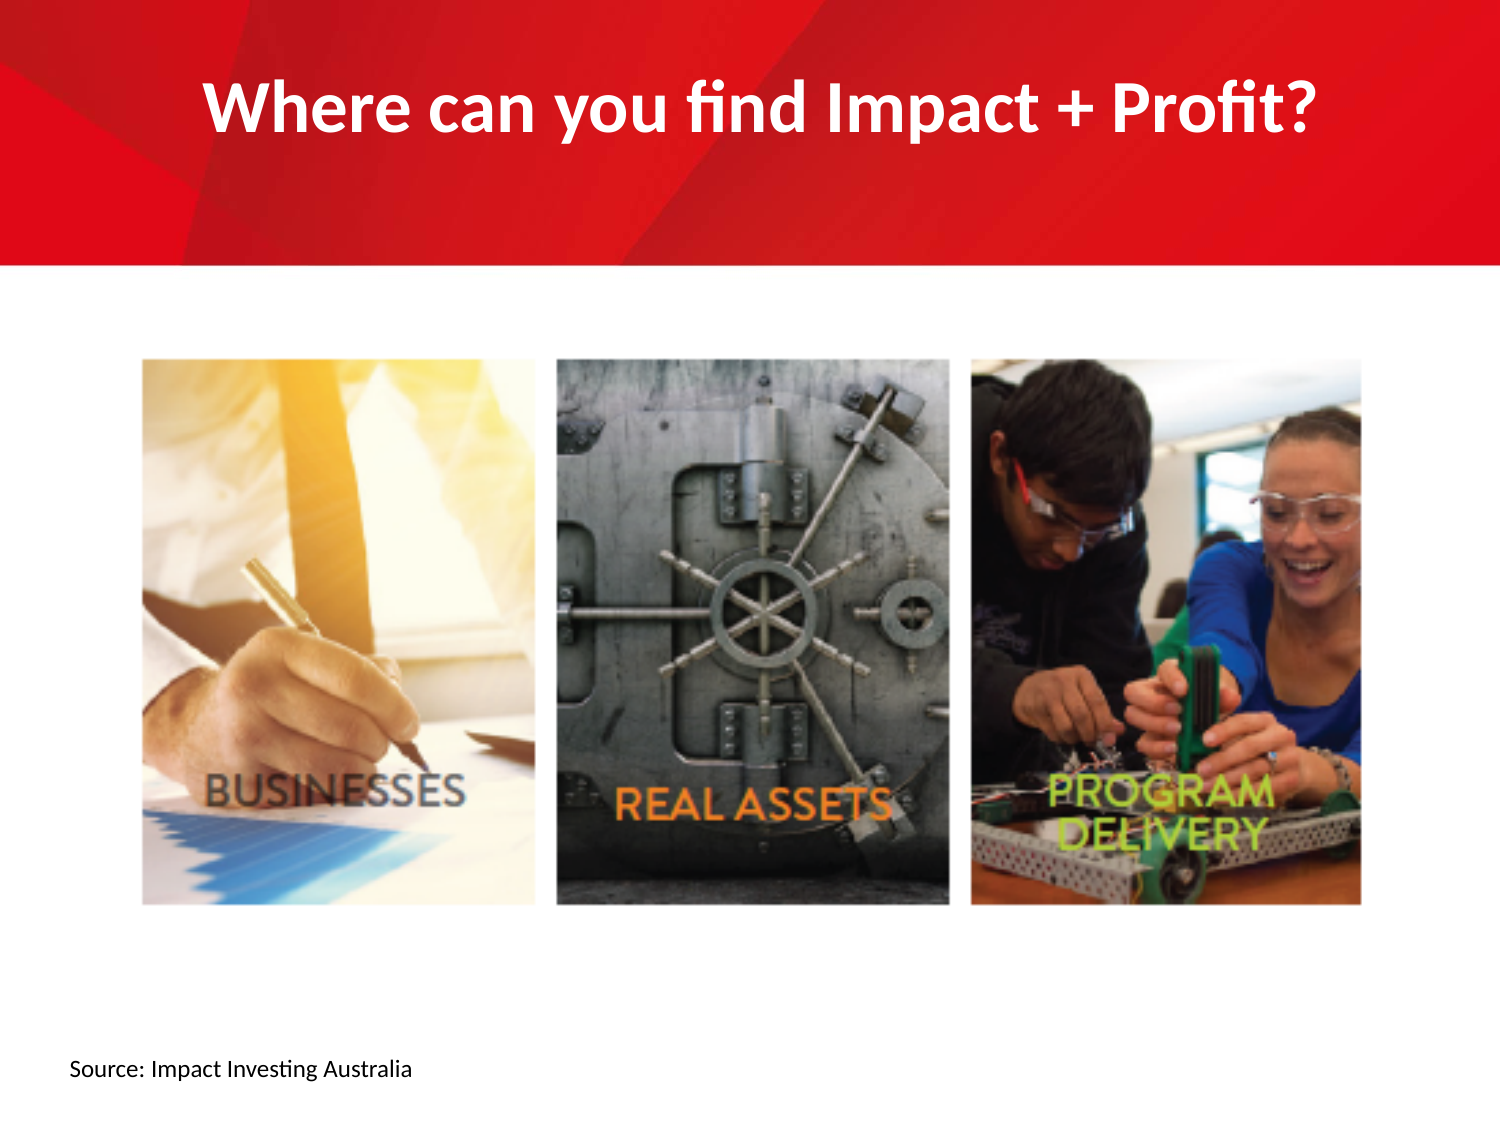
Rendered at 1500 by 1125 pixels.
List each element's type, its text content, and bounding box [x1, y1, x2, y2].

picture [0, 0, 1500, 1125]
text_box Where can you find Impact + Profit? [86, 49, 1437, 238]
text_box Source: Impact Investing Australia [54, 1045, 429, 1091]
